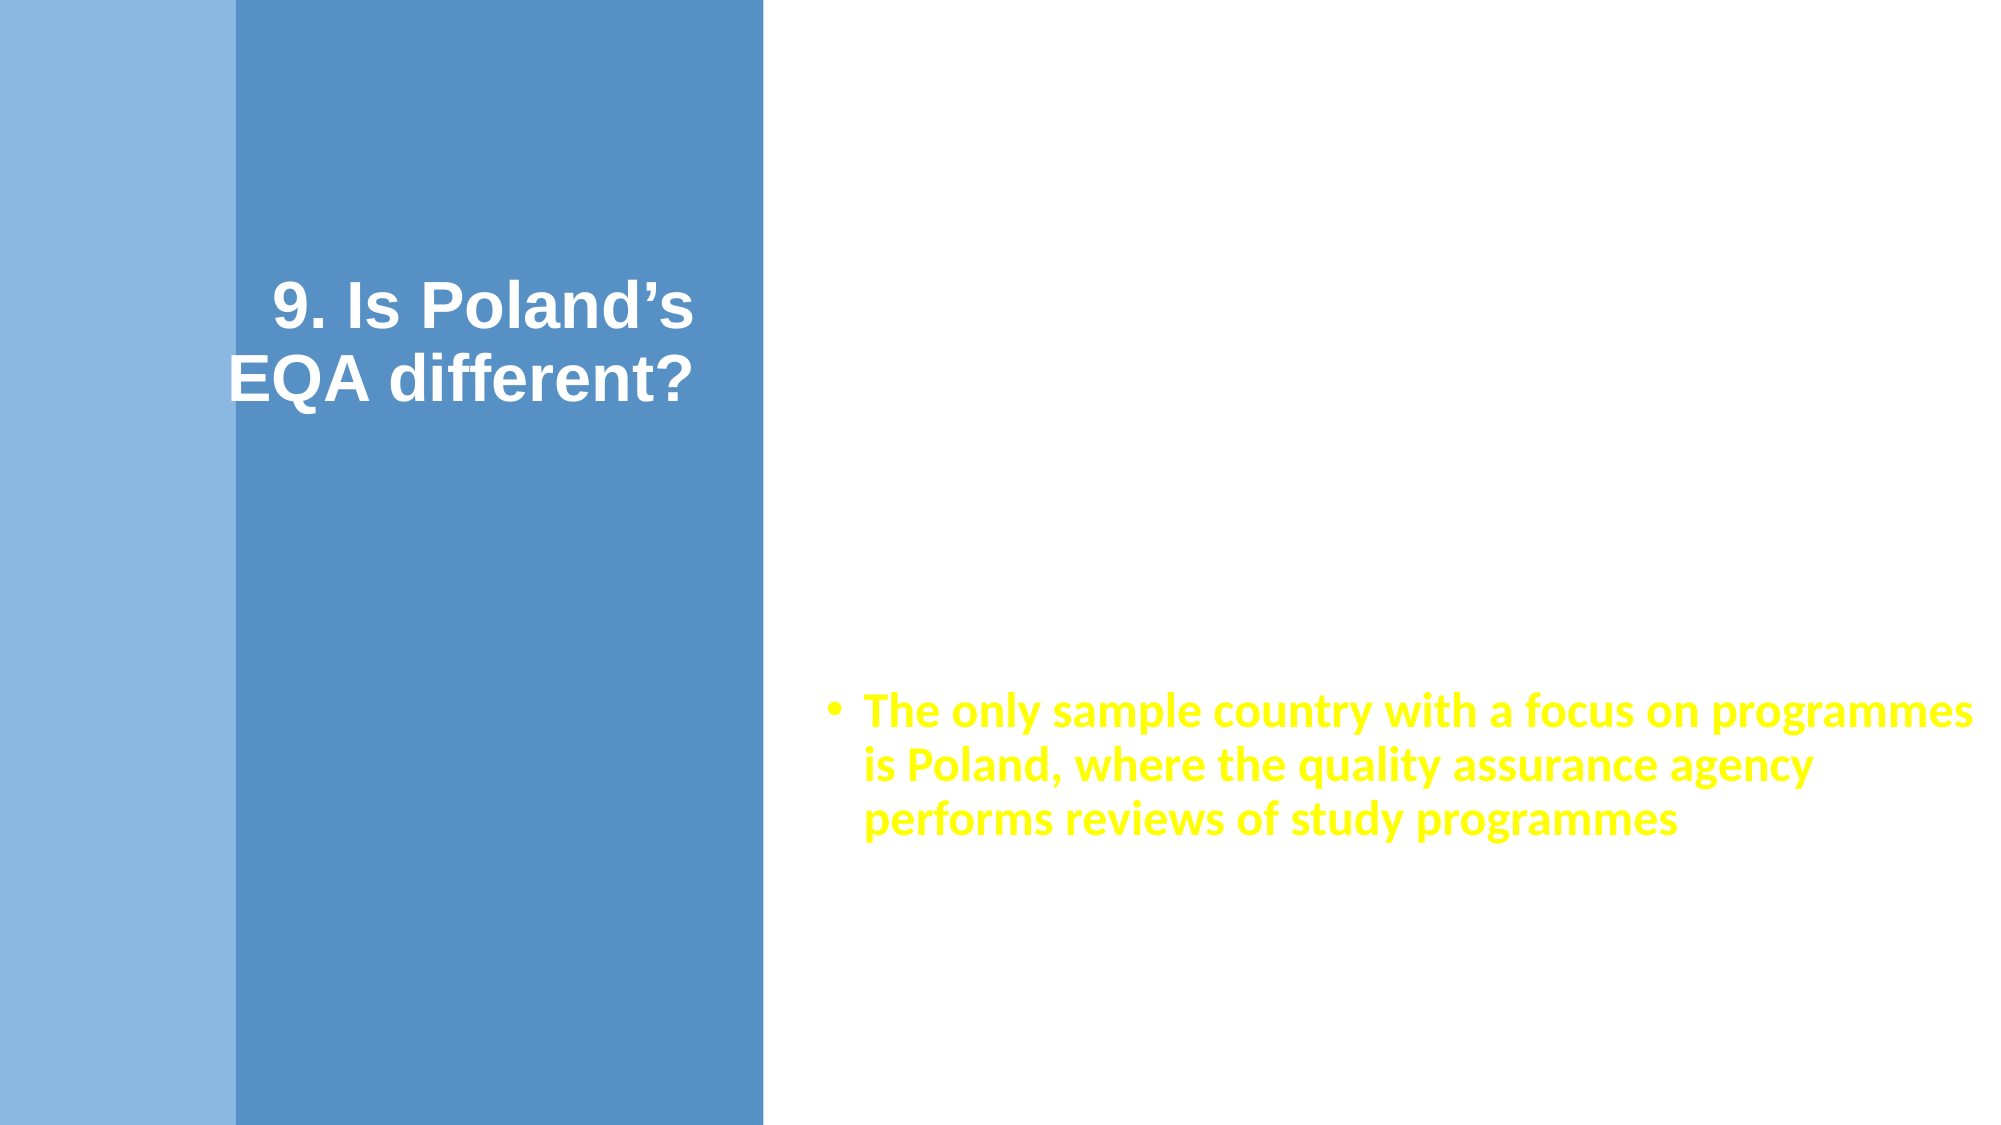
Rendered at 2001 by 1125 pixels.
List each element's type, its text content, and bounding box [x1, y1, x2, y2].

list QA has a twin purpose of accountability (securing compliance with minimum standards) and enhancement. Agencies explore more flexible and lighter procedures leaving primary responsibility for QA within the HEIs and focussing on quality enhancement Common trends include a stronger focus on internal quality assurance, more stakeholder engagement and further internationalisation of quality assurance. Institutional assessments have recently become more prominent. The only sample country with a focus on programmes is Poland, where the quality assurance agency performs reviews of study programmes and of organisational units within HEIs Source: UNIVERSITY QUALITY INDICATORS: A CRITICAL ASSESSMENT (European Parliament, 2015) [811, 0, 2000, 1125]
text_box [237, 0, 764, 1125]
title 9. Is Poland’s EQA different? [122, 263, 711, 1001]
text_box [0, 0, 237, 1125]
